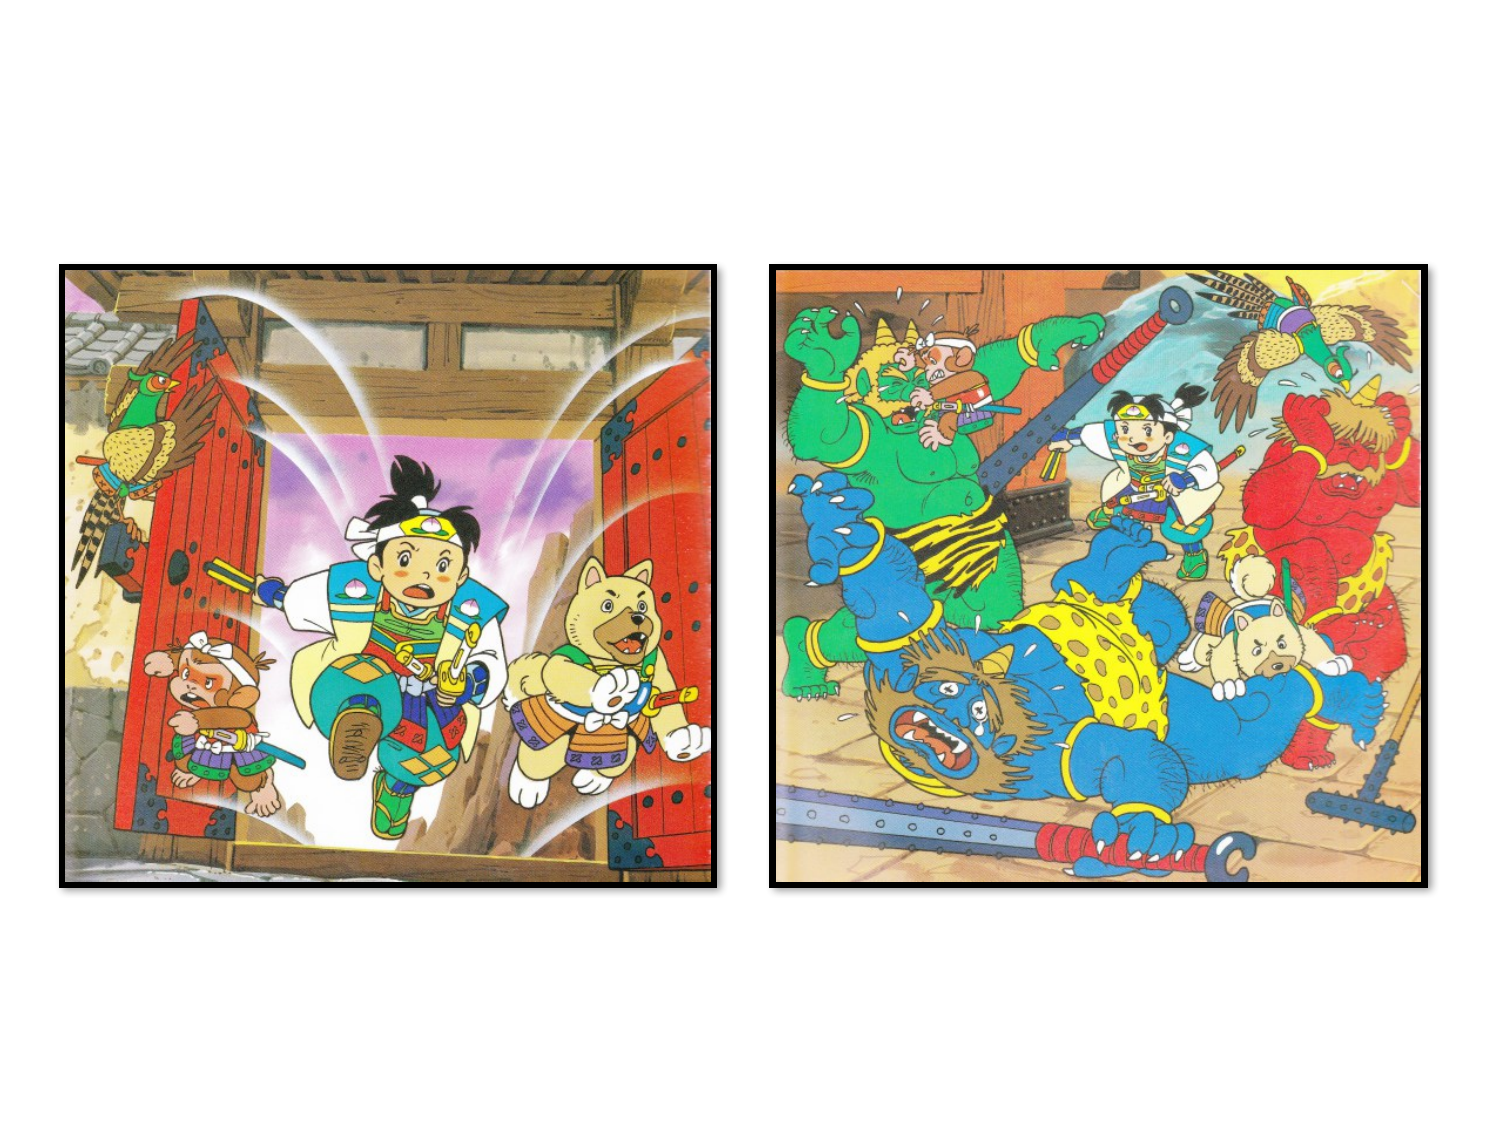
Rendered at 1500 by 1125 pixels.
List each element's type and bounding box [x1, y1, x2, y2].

picture [64, 270, 711, 882]
picture [775, 270, 1422, 882]
